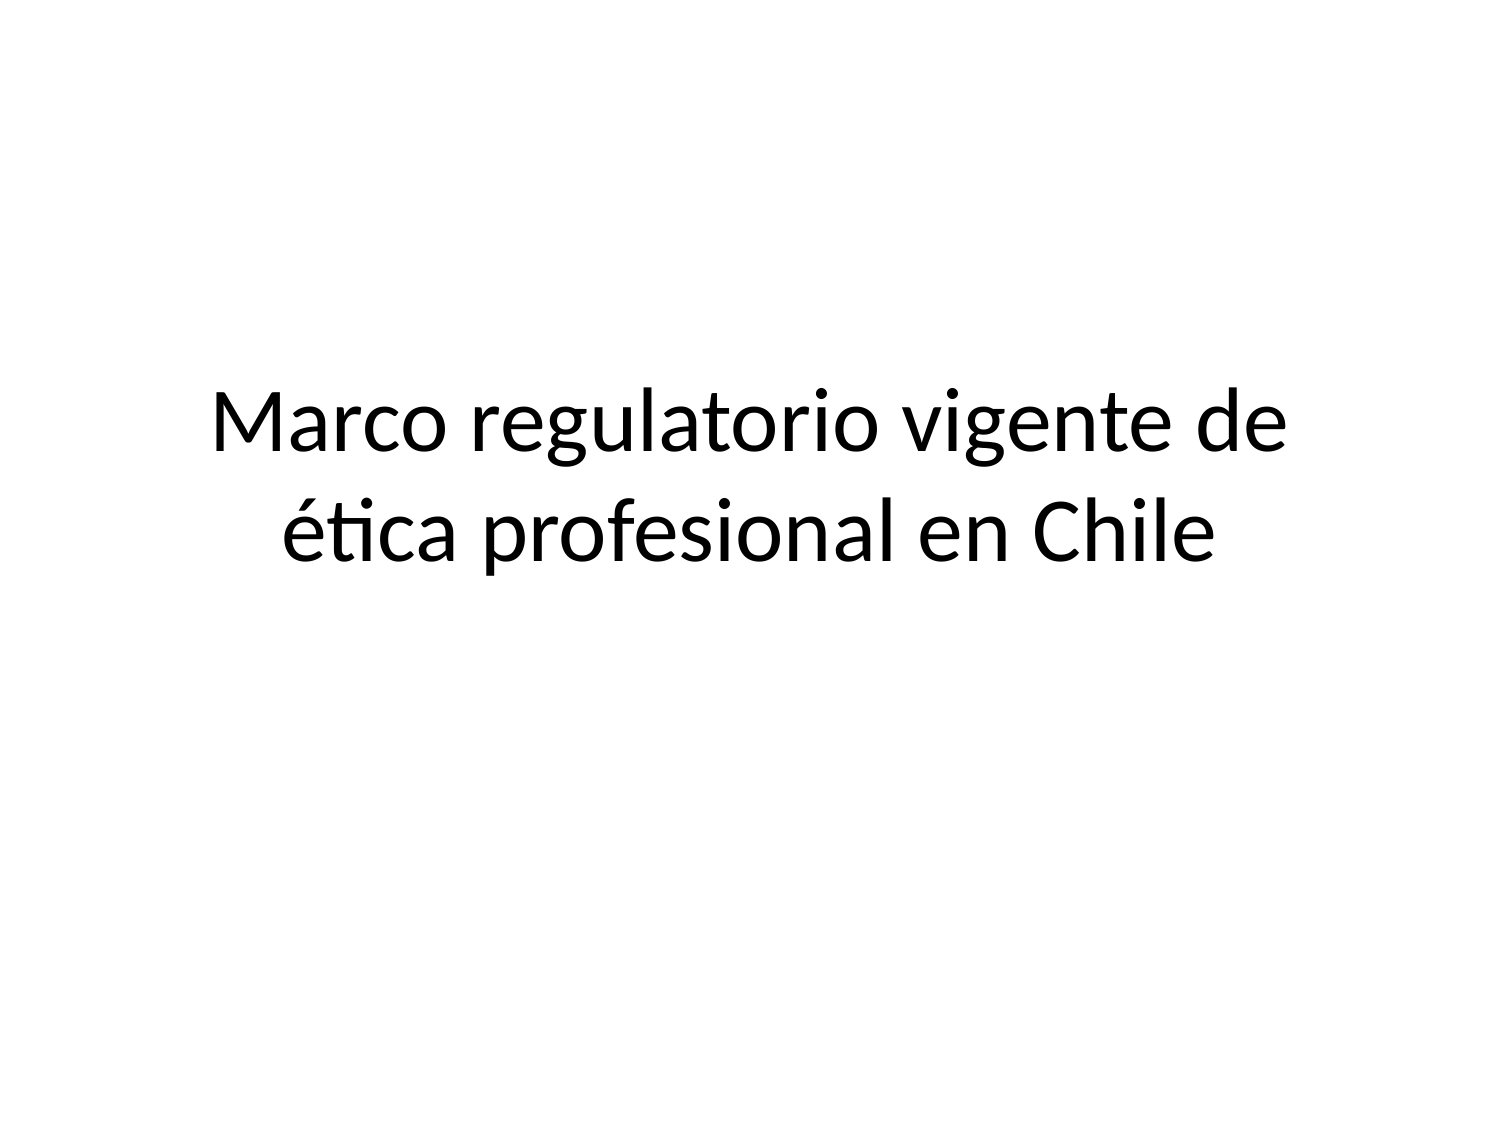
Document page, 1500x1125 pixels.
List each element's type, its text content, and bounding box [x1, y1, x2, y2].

title Marco regulatorio vigente de ética profesional en Chile [112, 349, 1388, 591]
